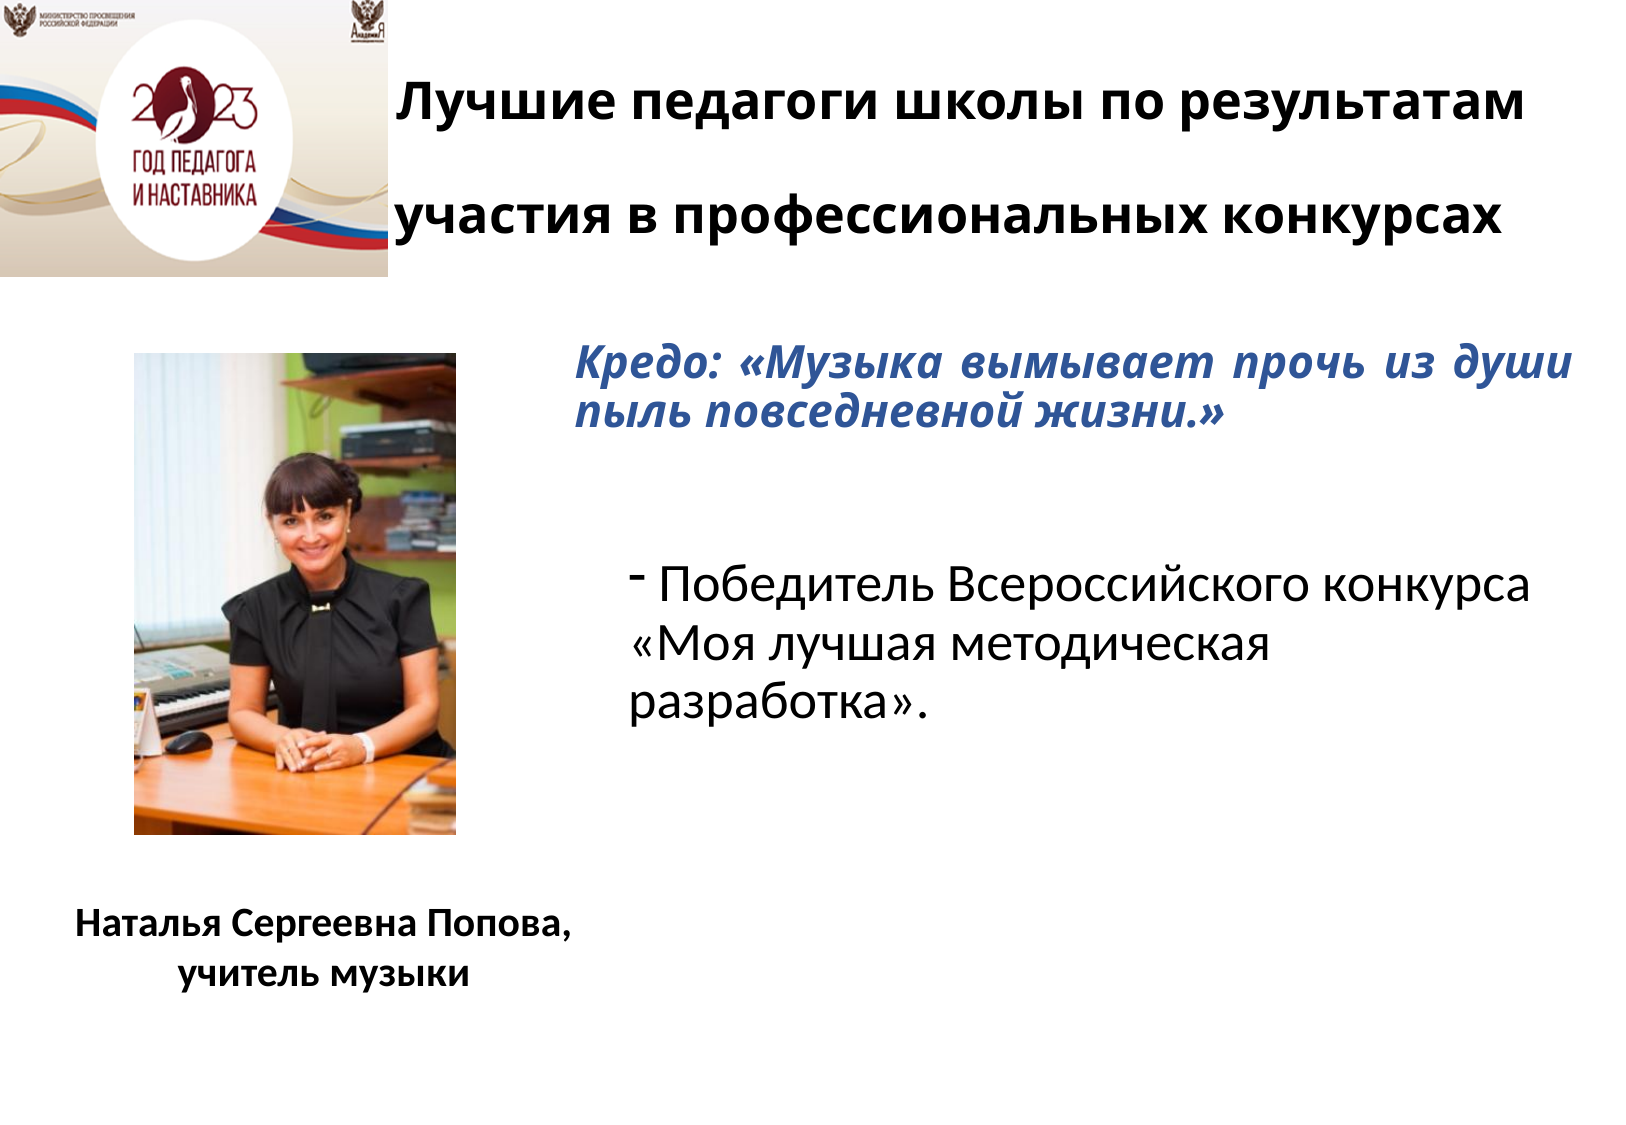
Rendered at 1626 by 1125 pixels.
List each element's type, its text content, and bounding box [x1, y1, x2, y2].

picture [134, 353, 456, 835]
list Наталья Сергеевна Попова, учитель музыки [34, 887, 614, 1040]
title Лучшие педагоги школы по результатам участия в профессиональных конкурсах [388, 48, 1625, 266]
list Победитель Всероссийского конкурса «Моя лучшая методическая разработка». [613, 547, 1583, 767]
picture [0, 0, 388, 278]
list Кредо: «Музыка вымывает прочь из души пыль повседневной жизни.» [559, 331, 1589, 515]
